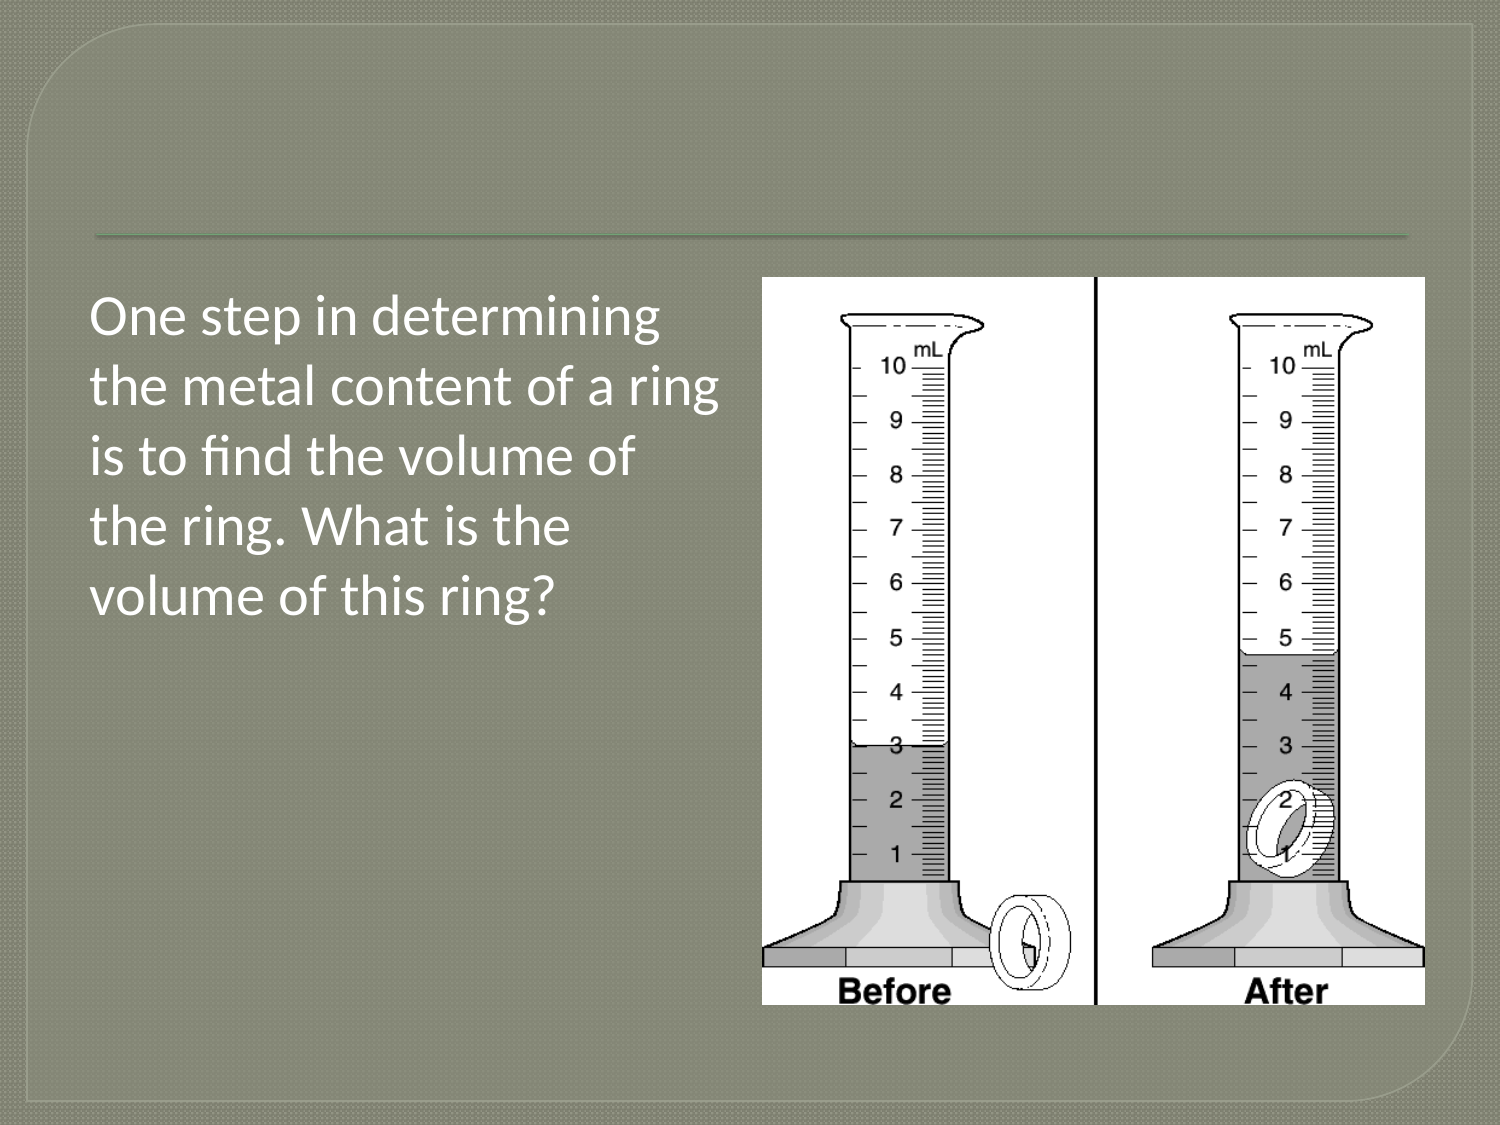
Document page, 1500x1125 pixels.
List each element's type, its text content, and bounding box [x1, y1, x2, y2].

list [762, 277, 1426, 1005]
list One step in determining the metal content of a ring is to find the volume of the ring. What is the volume of this ring? [75, 270, 738, 1013]
